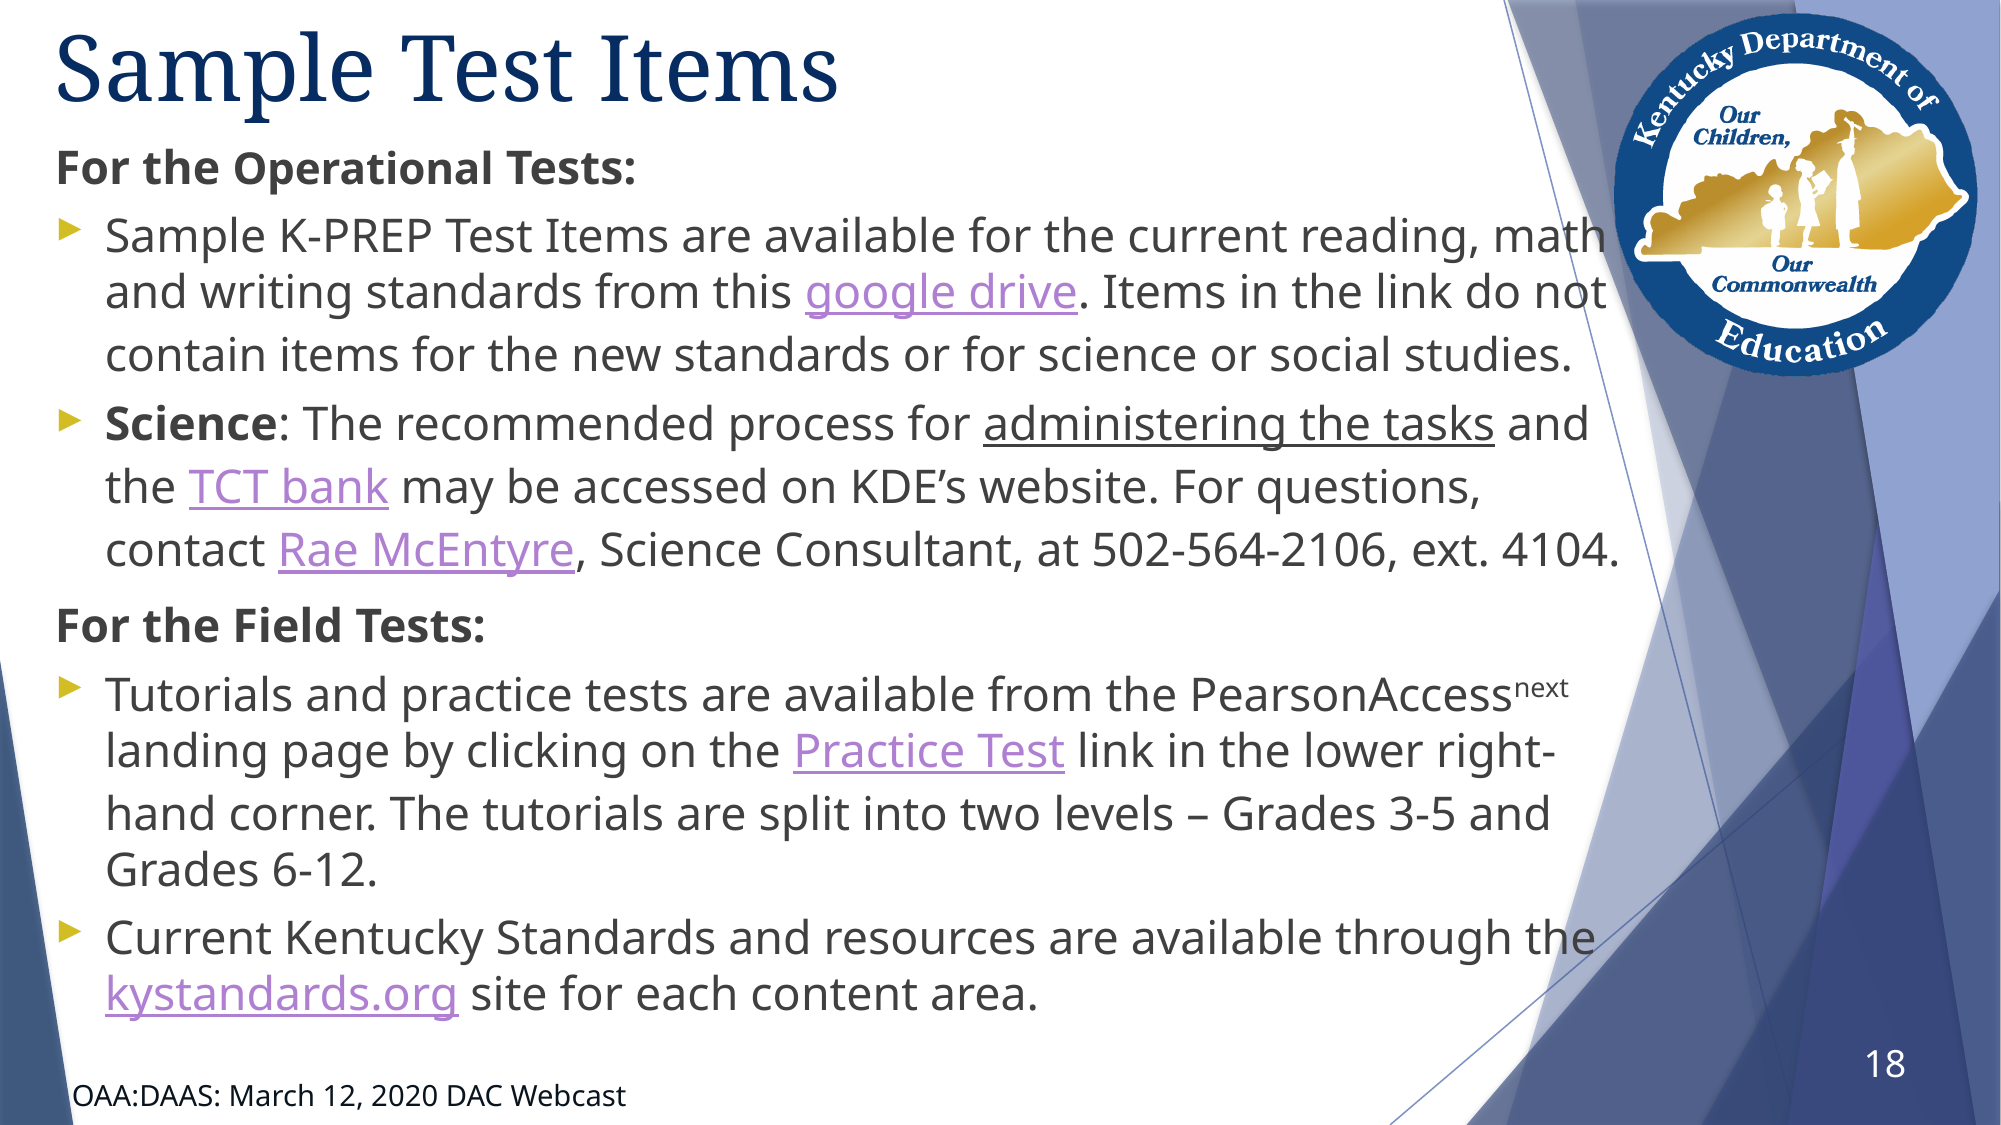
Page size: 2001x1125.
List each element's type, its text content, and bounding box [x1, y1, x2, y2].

footer OAA:DAAS: March 12, 2020 DAC Webcast [56, 1064, 732, 1125]
picture [1598, 0, 1989, 390]
slide_number 18 [1809, 1035, 1922, 1096]
list For the Operational Tests: Sample K-PREP Test Items are available for the current reading, math and writing standards from this google drive. Items in the link do not contain items for the new standards or for science or social studies. Science: The recommended process for administering the tasks and the TCT bank may be accessed on KDE’s website. For questions, contact Rae McEntyre, Science Consultant, at 502-564-2106, ext. 4104. For the Field Tests: Tutorials and practice tests are available from the PearsonAccessnext landing page by clicking on the Practice Test link in the lower right-hand corner. The tutorials are split into two levels – Grades 3-5 and Grades 6-12. Current Kentucky Standards and resources are available through the kystandards.org site for each content area. [39, 130, 1661, 1065]
title Sample Test Items [39, 2, 1502, 130]
